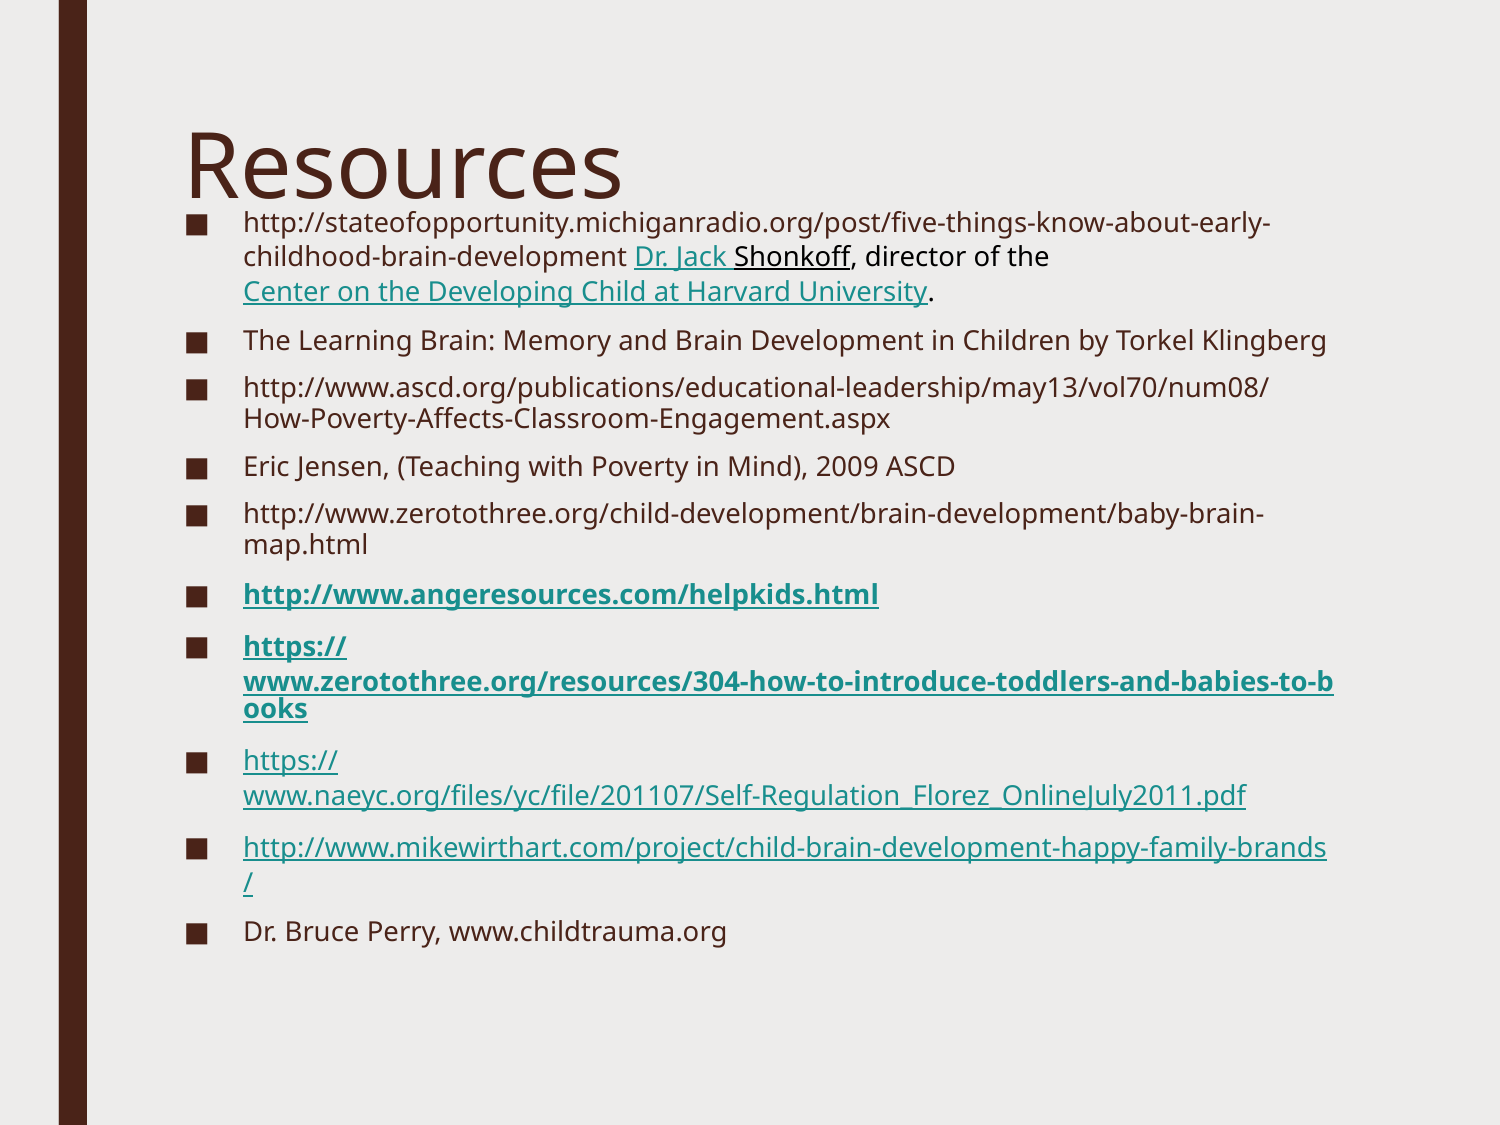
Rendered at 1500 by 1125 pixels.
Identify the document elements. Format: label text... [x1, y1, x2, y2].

title Resources [168, 112, 1351, 200]
list http://stateofopportunity.michiganradio.org/post/five-things-know-about-early-childhood-brain-development Dr. Jack Shonkoff, director of the Center on the Developing Child at Harvard University. The Learning Brain: Memory and Brain Development in Children by Torkel Klingberg http://www.ascd.org/publications/educational-leadership/may13/vol70/num08/How-Poverty-Affects-Classroom-Engagement.aspx Eric Jensen, (Teaching with Poverty in Mind), 2009 ASCD http://www.zerotothree.org/child-development/brain-development/baby-brain-map.html http://www.angeresources.com/helpkids.html https://www.zerotothree.org/resources/304-how-to-introduce-toddlers-and-babies-to-books https://www.naeyc.org/files/yc/file/201107/Self-Regulation_Florez_OnlineJuly2011.pdf http://www.mikewirthart.com/project/child-brain-development-happy-family-brands/ Dr. Bruce Perry, www.childtrauma.org [168, 200, 1351, 963]
